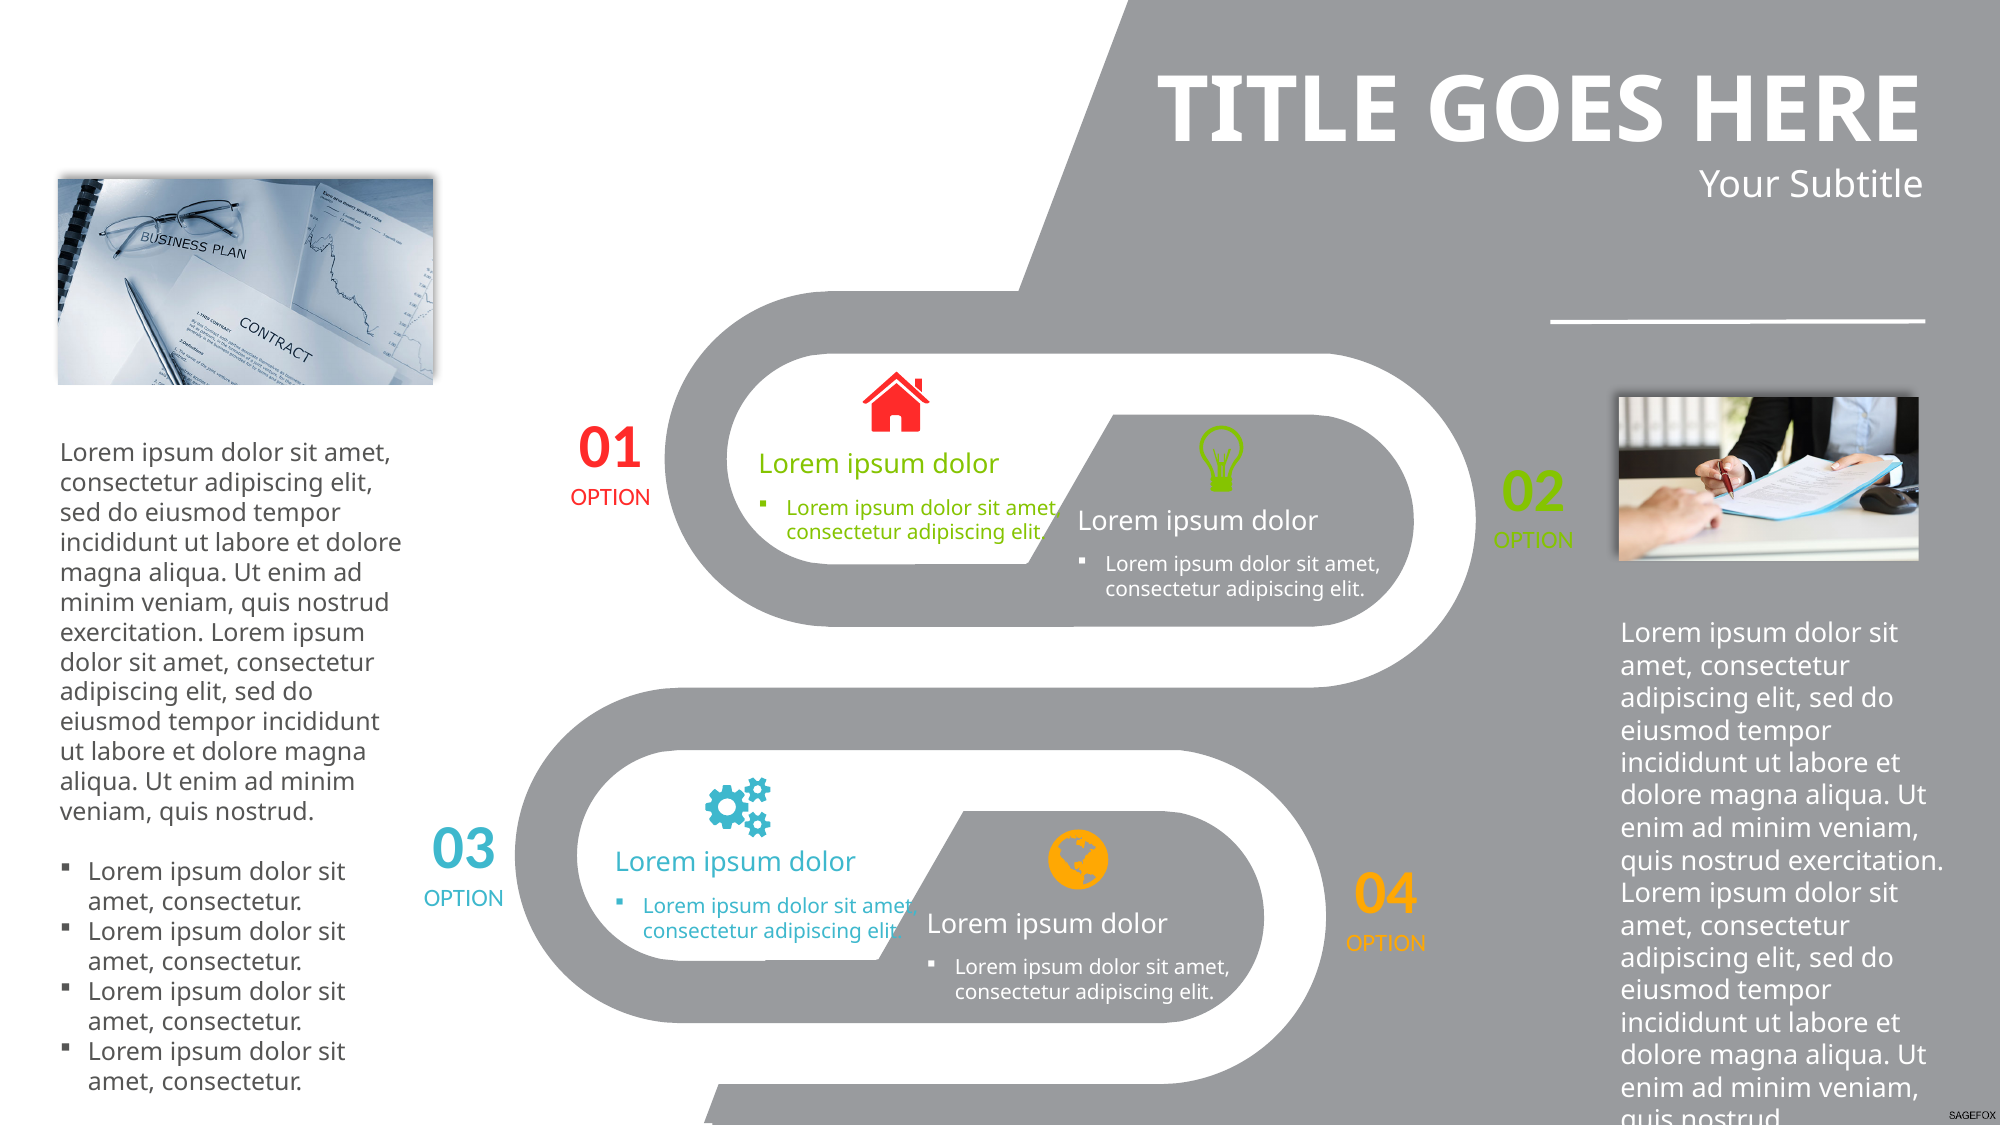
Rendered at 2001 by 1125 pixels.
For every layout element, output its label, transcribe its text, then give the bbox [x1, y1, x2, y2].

text_box [1199, 425, 1244, 492]
text_box [1618, 396, 1920, 562]
text_box 04 OPTION [1311, 843, 1462, 964]
text_box [1048, 829, 1109, 890]
text_box Lorem ipsum dolor Lorem ipsum dolor sit amet, consectetur adipiscing elit. [743, 439, 1084, 552]
text_box 01 OPTION [535, 397, 686, 518]
text_box Lorem ipsum dolor Lorem ipsum dolor sit amet, consectetur adipiscing elit. [911, 898, 1253, 1011]
text_box TITLE GOES HERE Your Subtitle [1035, 42, 1939, 212]
text_box Lorem ipsum dolor Lorem ipsum dolor sit amet, consectetur adipiscing elit. [600, 837, 941, 950]
text_box 02 OPTION [1459, 441, 1609, 561]
text_box [871, 383, 921, 432]
text_box Lorem ipsum dolor sit amet, consectetur adipiscing elit, sed do eiusmod tempor incididunt ut labore et dolore magna aliqua. Ut enim ad minim veniam, quis nostrud exercitation. Lorem ipsum dolor sit amet, consectetur adipiscing elit, sed do eiusmod tempor incididunt ut labore et dolore magna aliqua. Ut enim ad minim veniam, quis nostrud. [1605, 608, 1973, 1125]
text_box Lorem ipsum dolor Lorem ipsum dolor sit amet, consectetur adipiscing elit. [1062, 496, 1403, 609]
text_box [523, 0, 2000, 1125]
text_box Lorem ipsum dolor sit amet, consectetur adipiscing elit, sed do eiusmod tempor incididunt ut labore et dolore magna aliqua. Ut enim ad minim veniam, quis nostrud exercitation. Lorem ipsum dolor sit amet, consectetur adipiscing elit, sed do eiusmod tempor incididunt ut labore et dolore magna aliqua. Ut enim ad minim veniam, quis nostrud. Lorem ipsum dolor sit amet, consectetur. Lorem ipsum dolor sit amet, consectetur. Lorem ipsum dolor sit amet, consectetur. Lorem ipsum dolor sit amet, consectetur. [45, 429, 422, 1103]
picture [1924, 1102, 2000, 1123]
text_box [0, 0, 1469, 1125]
text_box 03 OPTION [422, 798, 539, 919]
text_box [57, 179, 434, 385]
text_box [705, 777, 771, 837]
text_box [862, 371, 930, 404]
